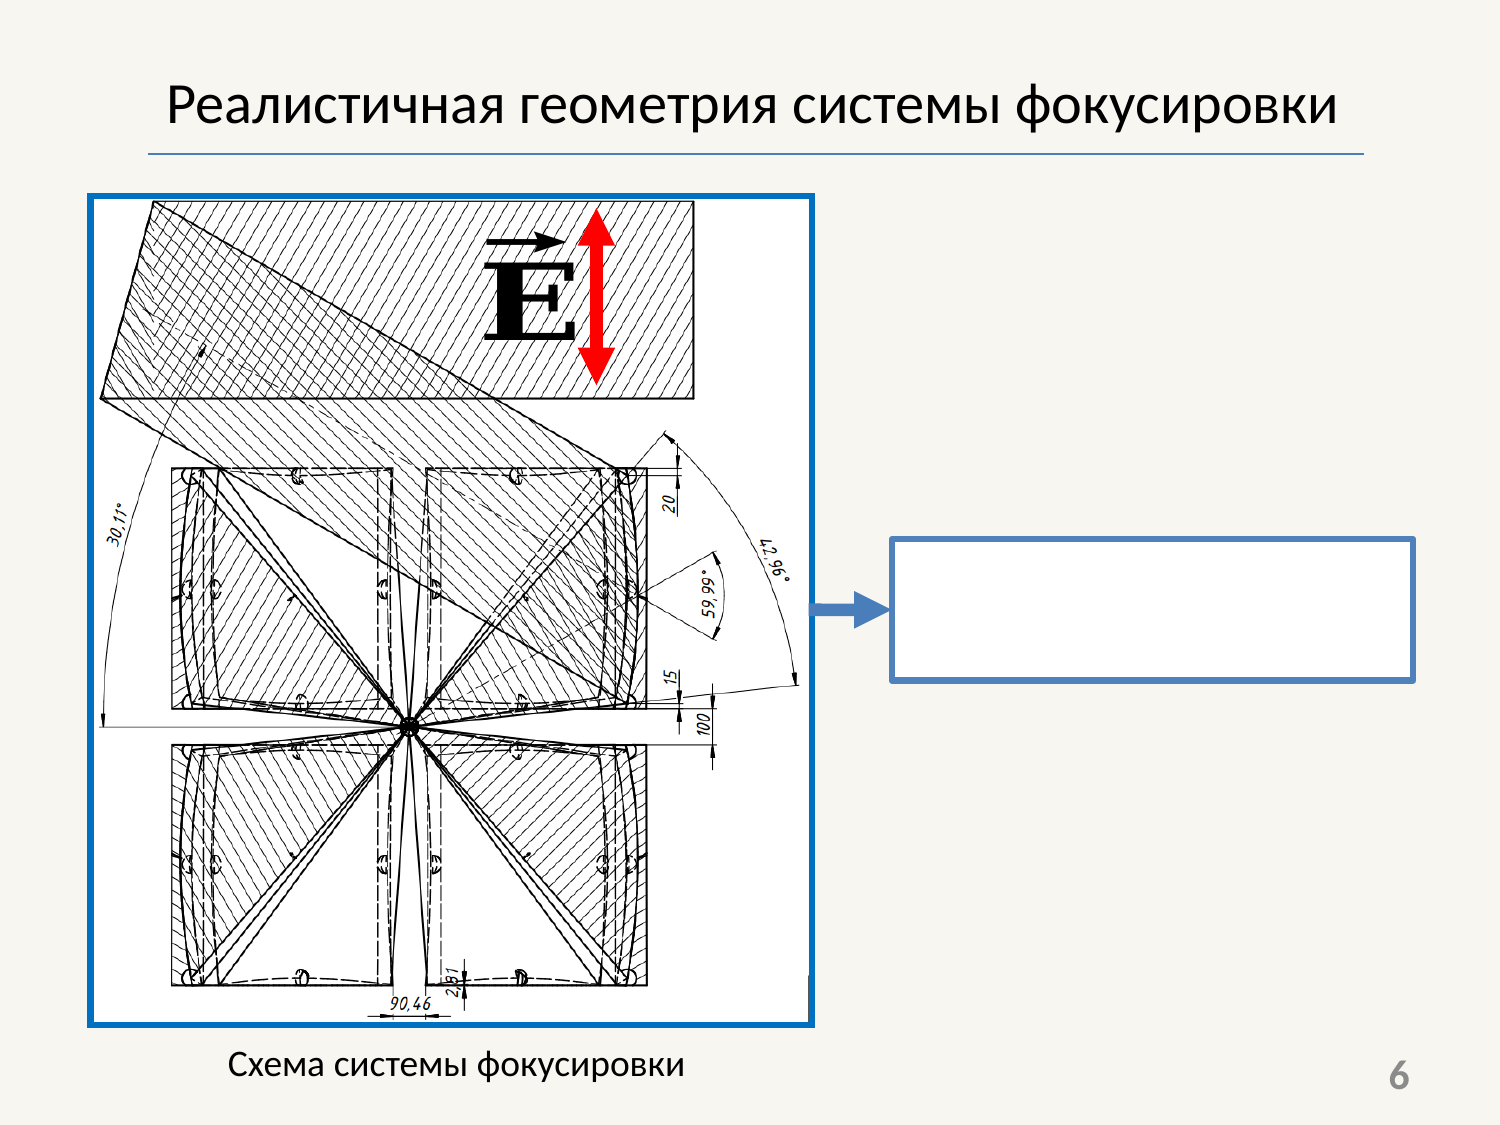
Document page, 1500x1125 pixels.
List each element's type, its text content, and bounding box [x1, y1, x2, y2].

text_box Схема системы фокусировки [117, 1031, 797, 1091]
slide_number 6 [1074, 1042, 1425, 1103]
text_box Реалистичная геометрия системы фокусировки [93, 46, 1414, 155]
picture [93, 198, 809, 1022]
